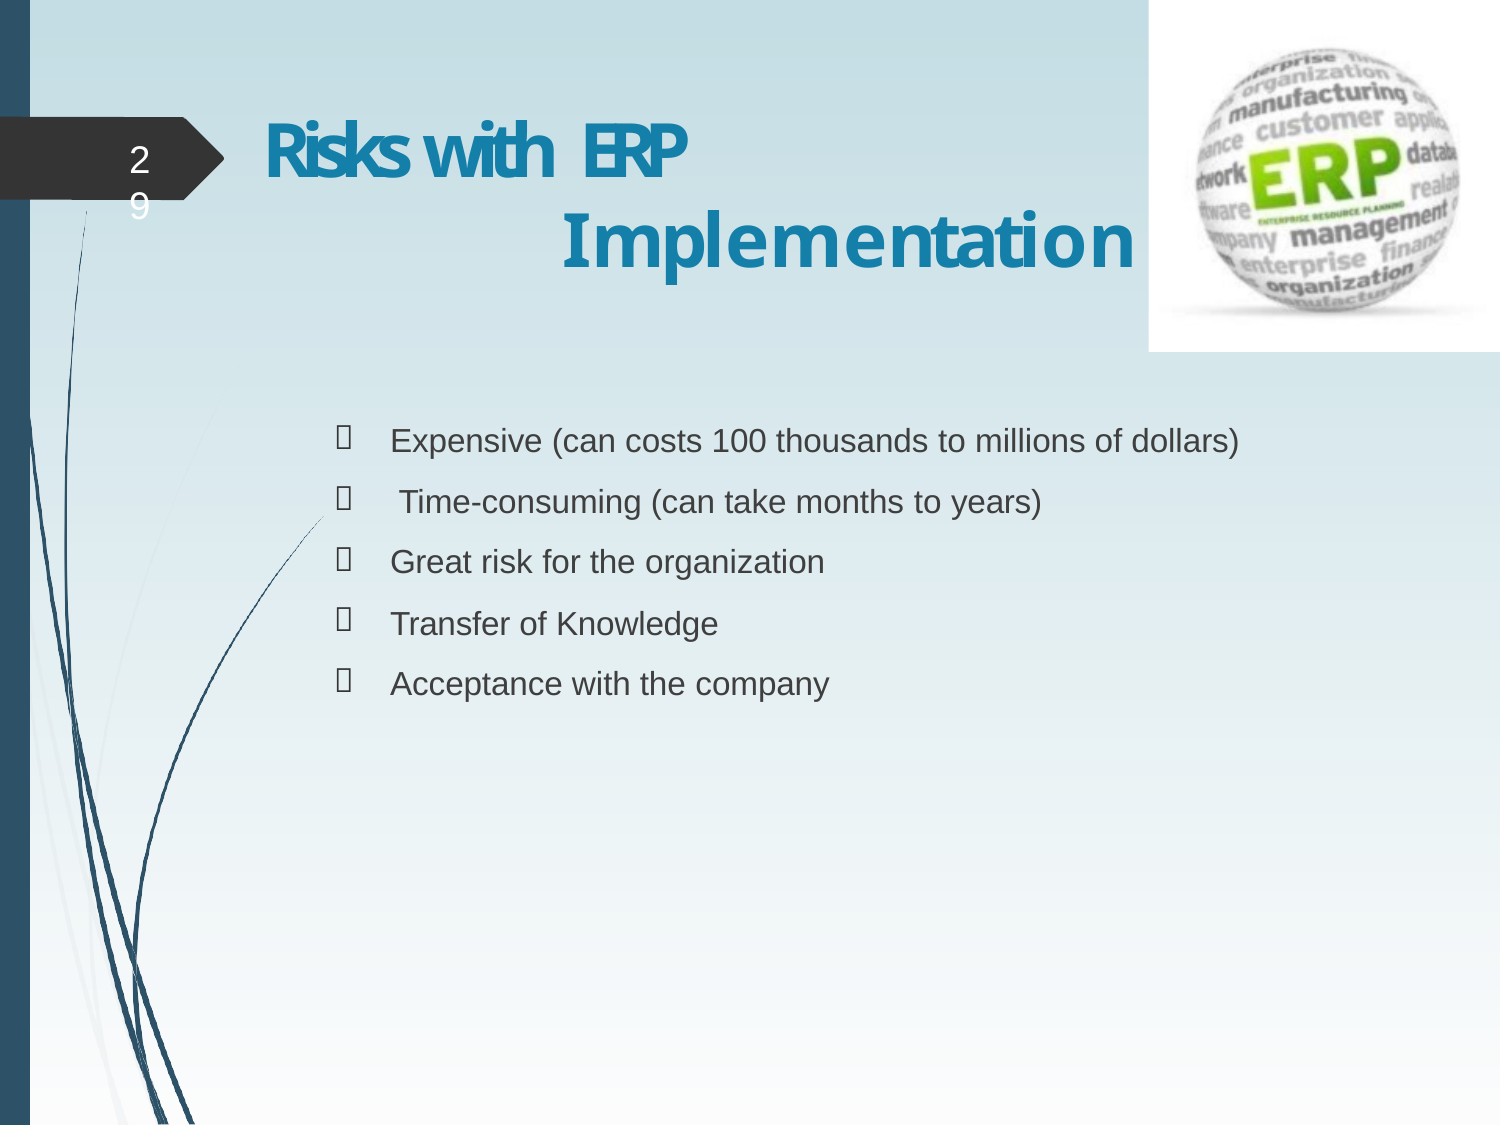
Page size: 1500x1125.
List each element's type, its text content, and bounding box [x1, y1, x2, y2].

text_box Expensive (can costs 100 thousands to millions of dollars) Time-consuming (can take months to years) Great risk for the organization [387, 397, 1248, 581]
picture [30, 0, 325, 1125]
text_box [1148, 0, 1500, 352]
title Risks with ERP Implementation [260, 100, 1141, 291]
text_box Transfer of Knowledge Acceptance with the company [387, 579, 835, 702]
text_box [0, 116, 224, 201]
text_box    [331, 393, 348, 575]
text_box 29 [127, 131, 167, 227]
text_box   [331, 575, 348, 700]
